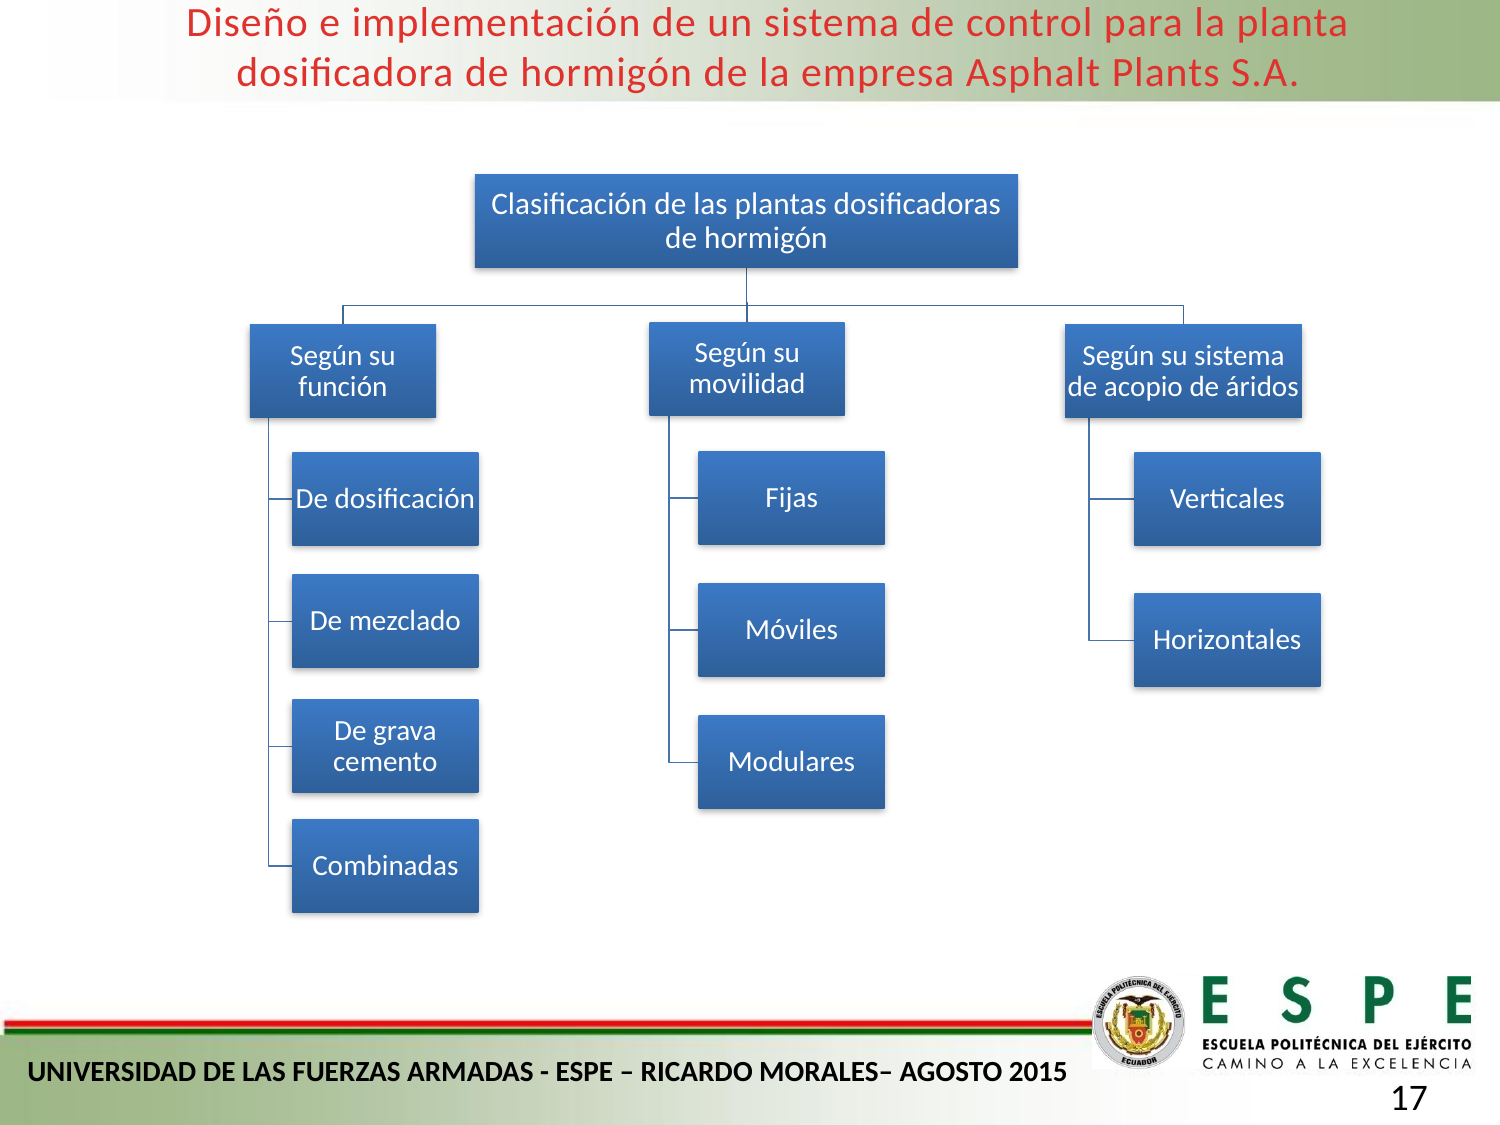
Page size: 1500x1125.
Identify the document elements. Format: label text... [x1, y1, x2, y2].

picture [0, 0, 1500, 1125]
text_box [87, 158, 1426, 913]
slide_number 17 [1374, 1065, 1450, 1125]
footer UNIVERSIDAD DE LAS FUERZAS ARMADAS - ESPE – RICARDO MORALES– AGOSTO 2015 [12, 1044, 1185, 1125]
text_box Diseño e implementación de un sistema de control para la planta dosificadora de hormigón de la empresa Asphalt Plants S.A. [75, 0, 1463, 125]
